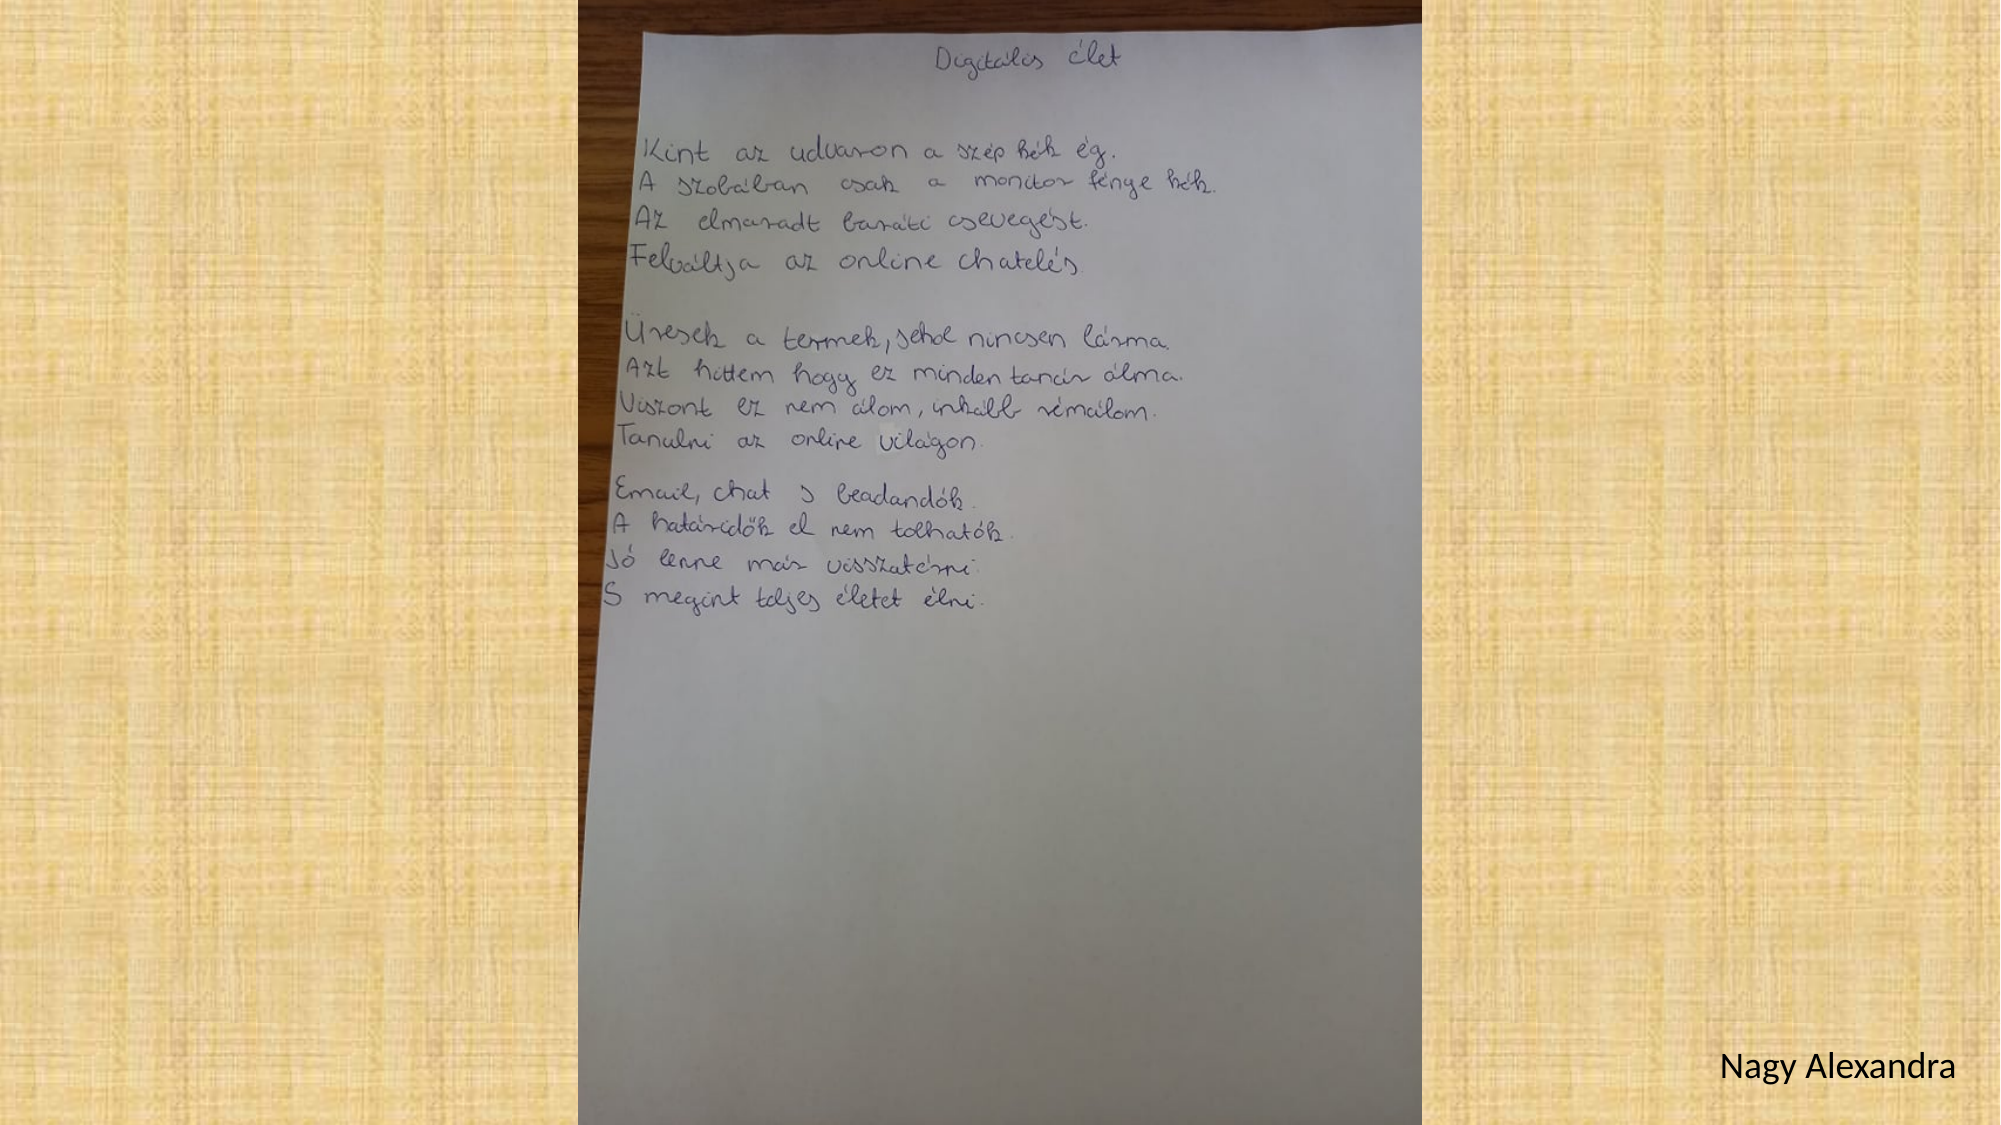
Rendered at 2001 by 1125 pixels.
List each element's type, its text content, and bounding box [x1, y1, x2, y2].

picture [0, 0, 2001, 1125]
text_box Nagy Alexandra [1705, 1034, 2000, 1094]
